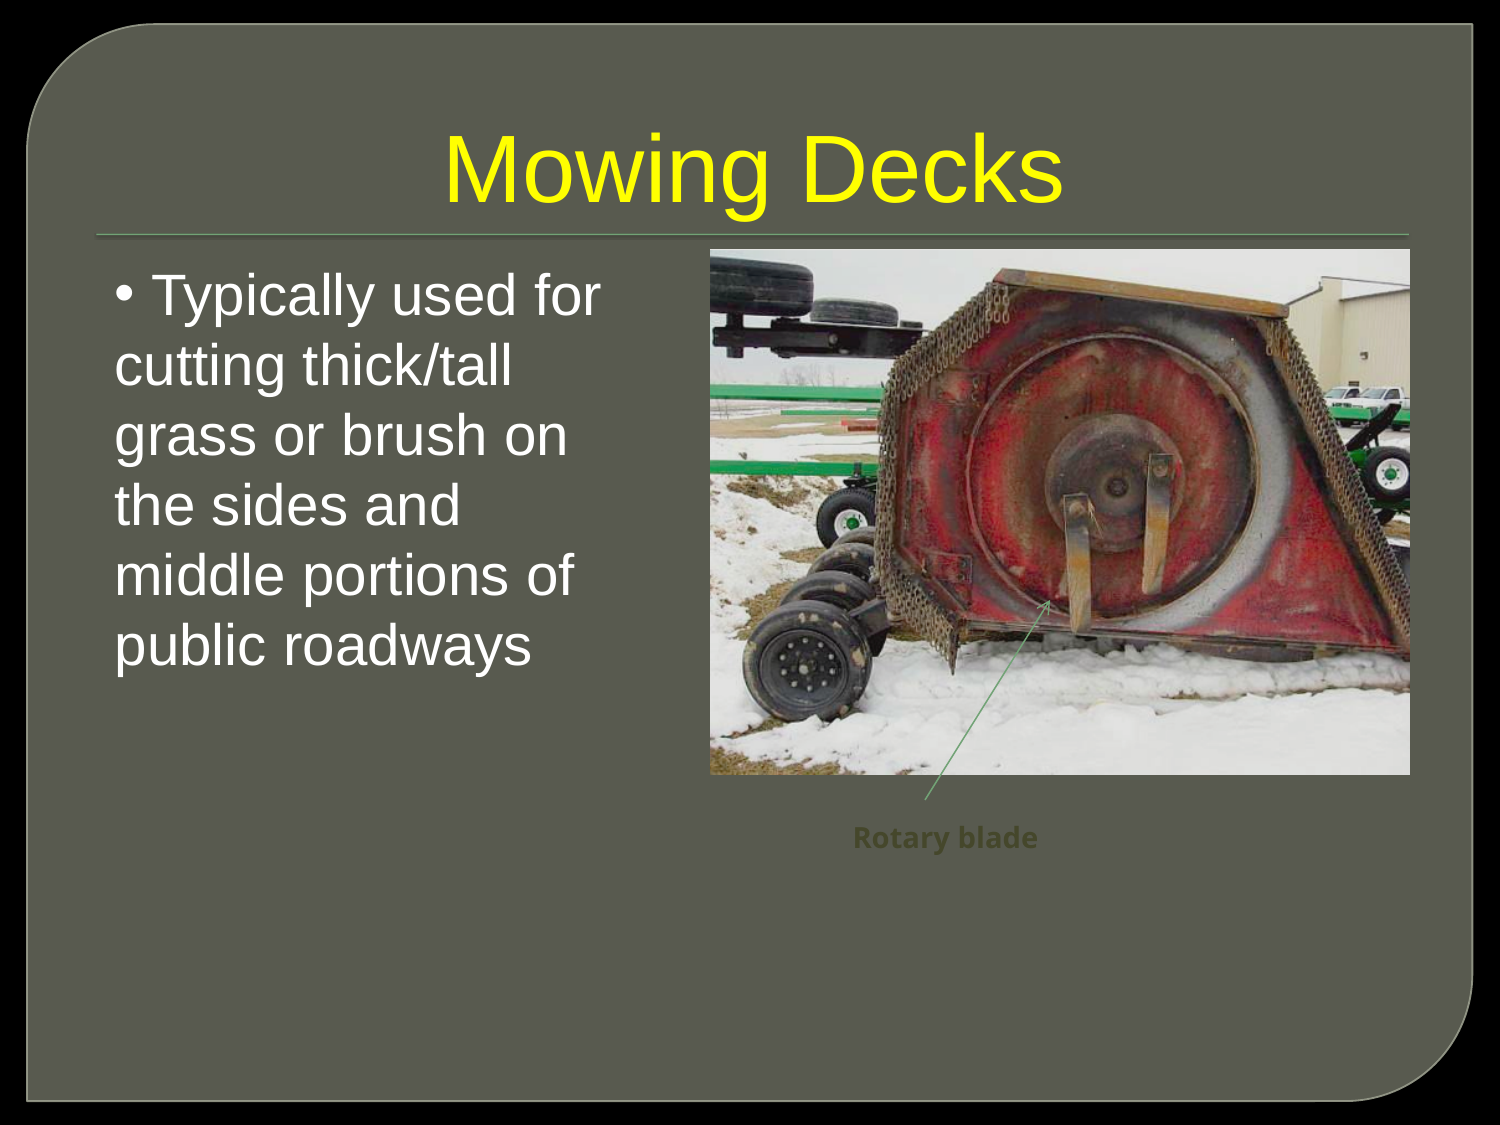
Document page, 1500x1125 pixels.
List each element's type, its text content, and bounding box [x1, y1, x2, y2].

text_box Typically used for cutting thick/tall grass or brush on the sides and middle portions of public roadways [99, 249, 587, 730]
title Mowing Decks [75, 41, 1425, 230]
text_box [887, 637, 1088, 763]
text_box Rotary blade [837, 812, 1054, 863]
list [587, 249, 1500, 776]
